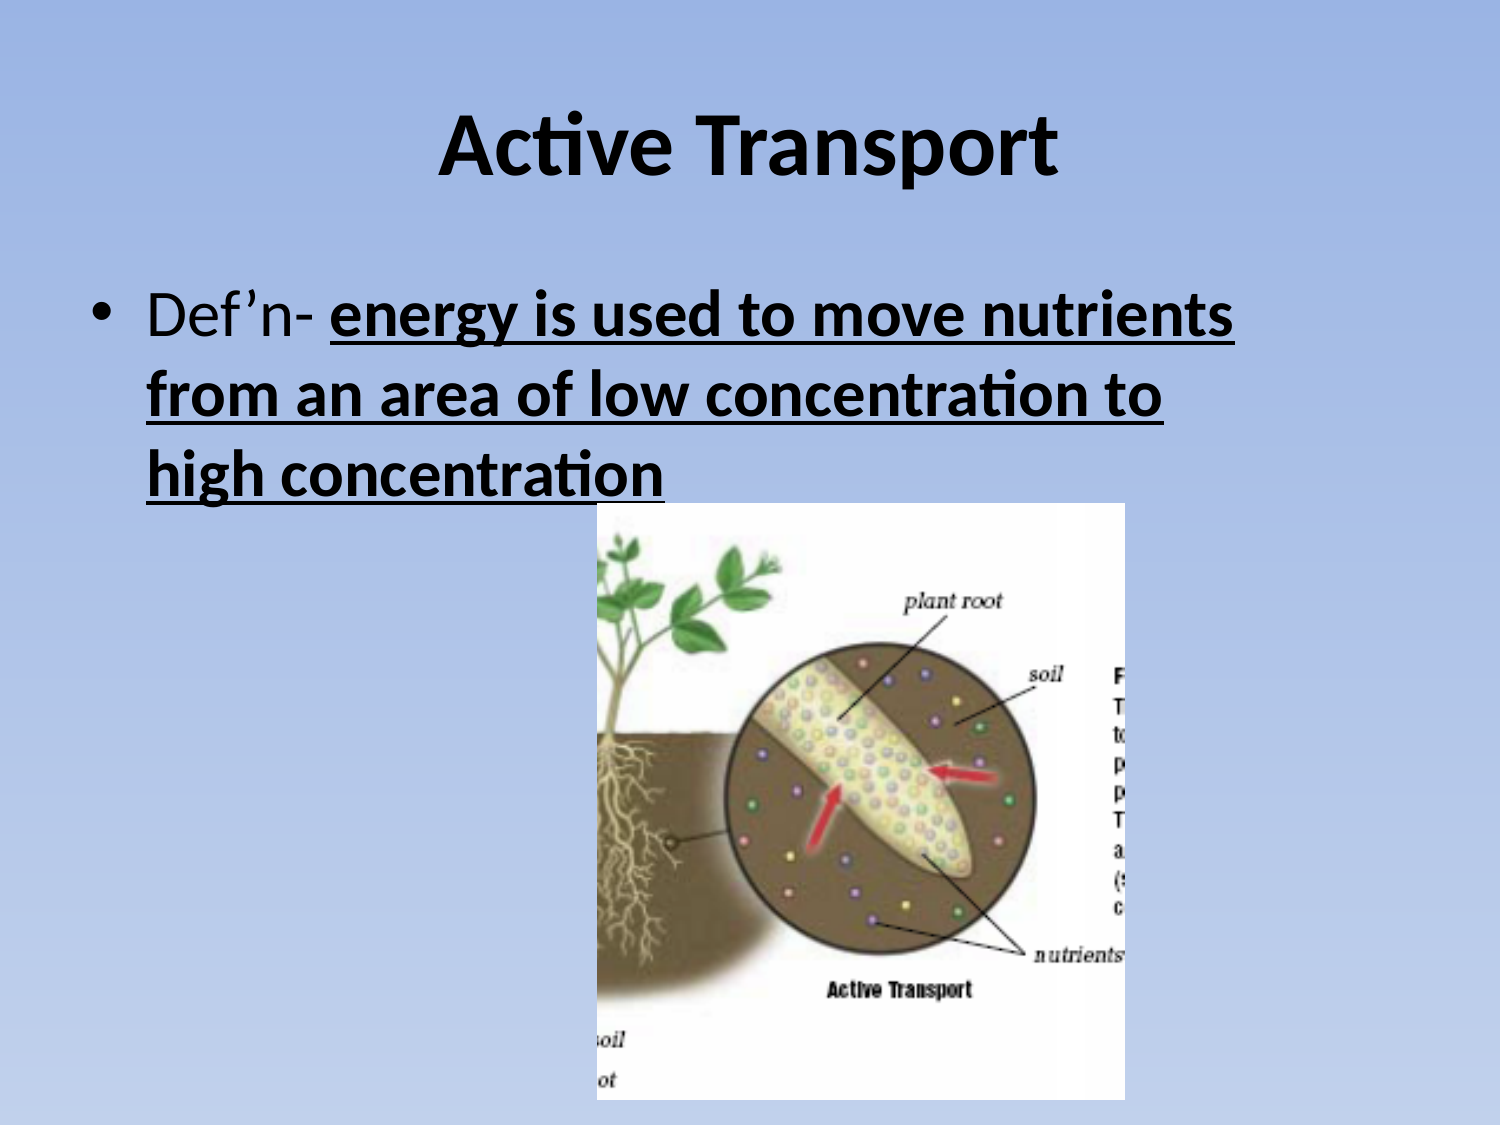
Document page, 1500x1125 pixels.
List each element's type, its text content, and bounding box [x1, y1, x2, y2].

list Def’n- energy is used to move nutrients from an area of low concentration to high concentration [75, 262, 1300, 598]
picture [597, 503, 1126, 1100]
title Active Transport [75, 45, 1425, 233]
